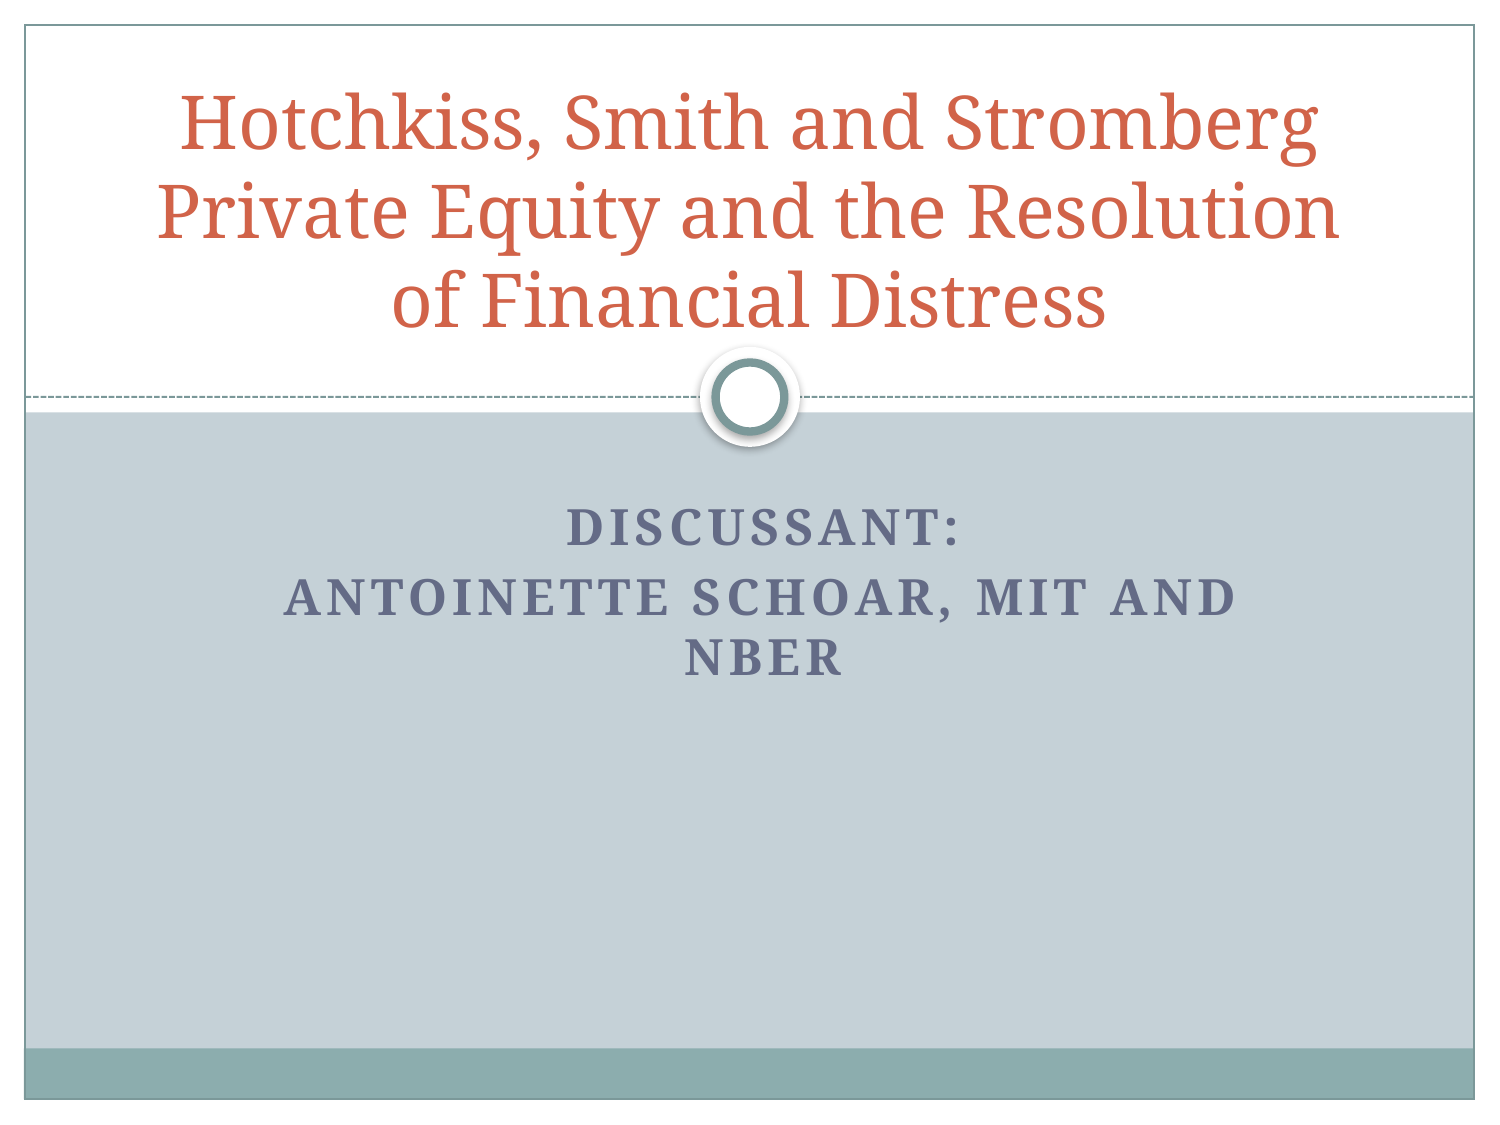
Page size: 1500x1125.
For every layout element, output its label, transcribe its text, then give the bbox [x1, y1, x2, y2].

subtitle Discussant: Antoinette Schoar, MIT and NBER [237, 487, 1288, 776]
title Hotchkiss, Smith and Stromberg Private Equity and the Resolution of Financial Distress [112, 62, 1388, 351]
